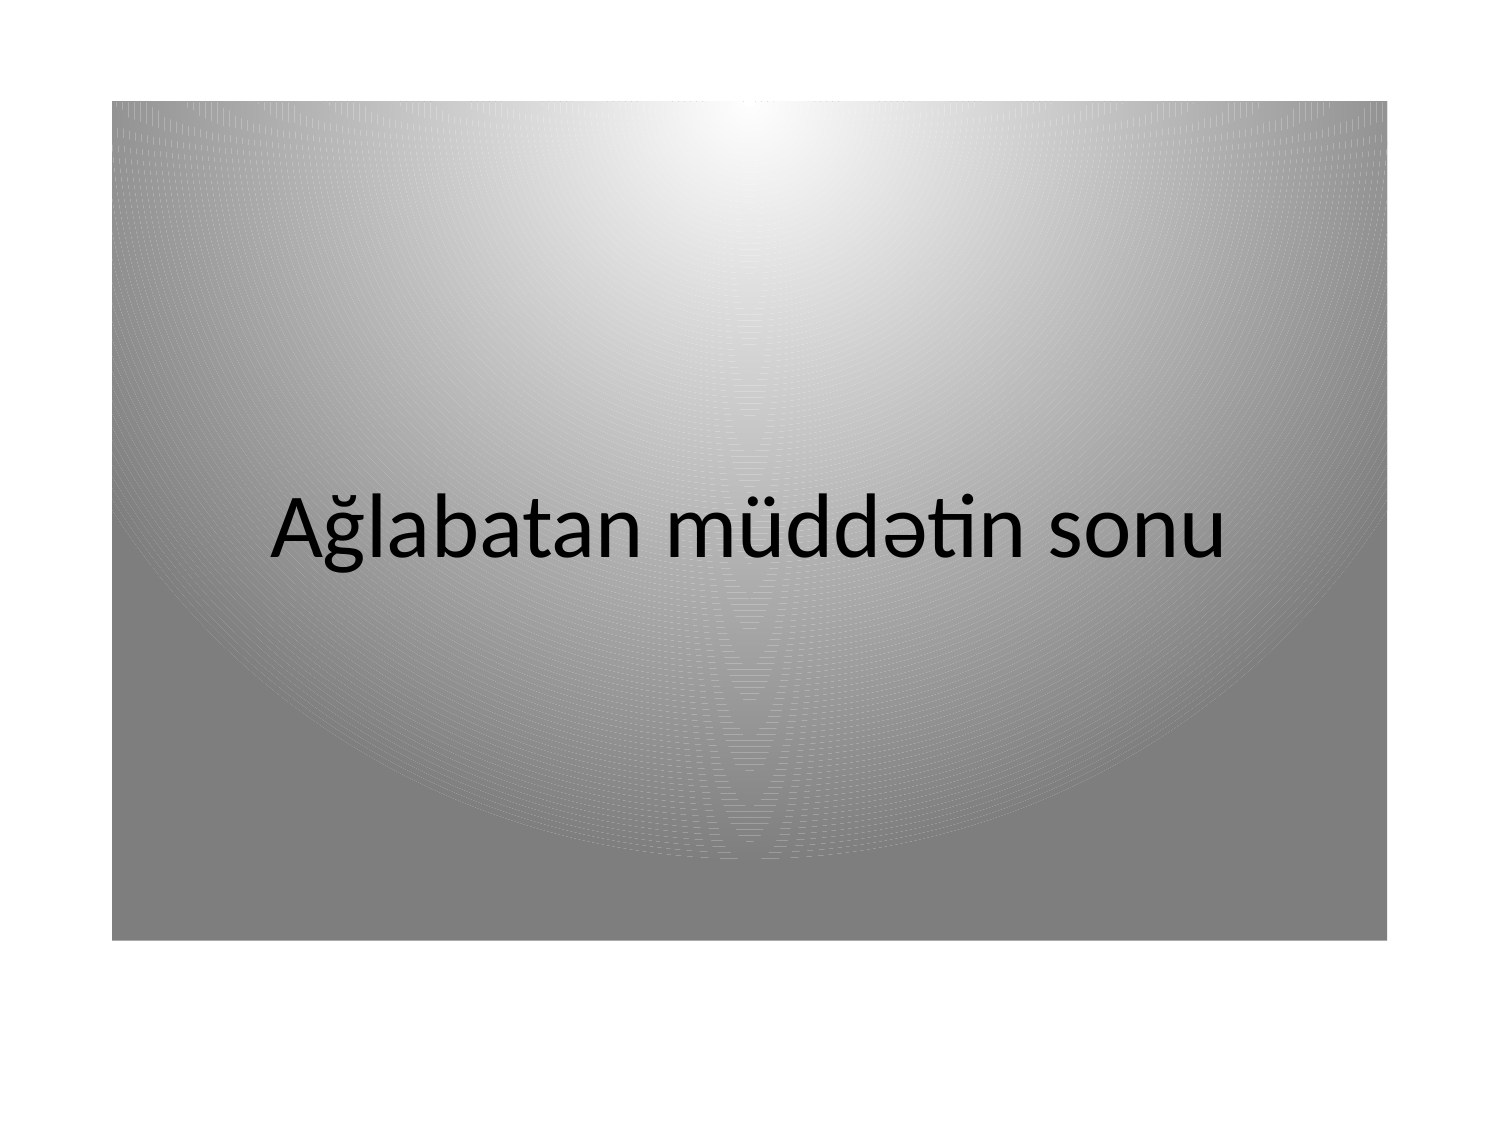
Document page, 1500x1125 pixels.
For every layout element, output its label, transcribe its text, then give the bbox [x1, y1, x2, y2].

title Ağlabatan müddətin sonu [112, 101, 1388, 941]
